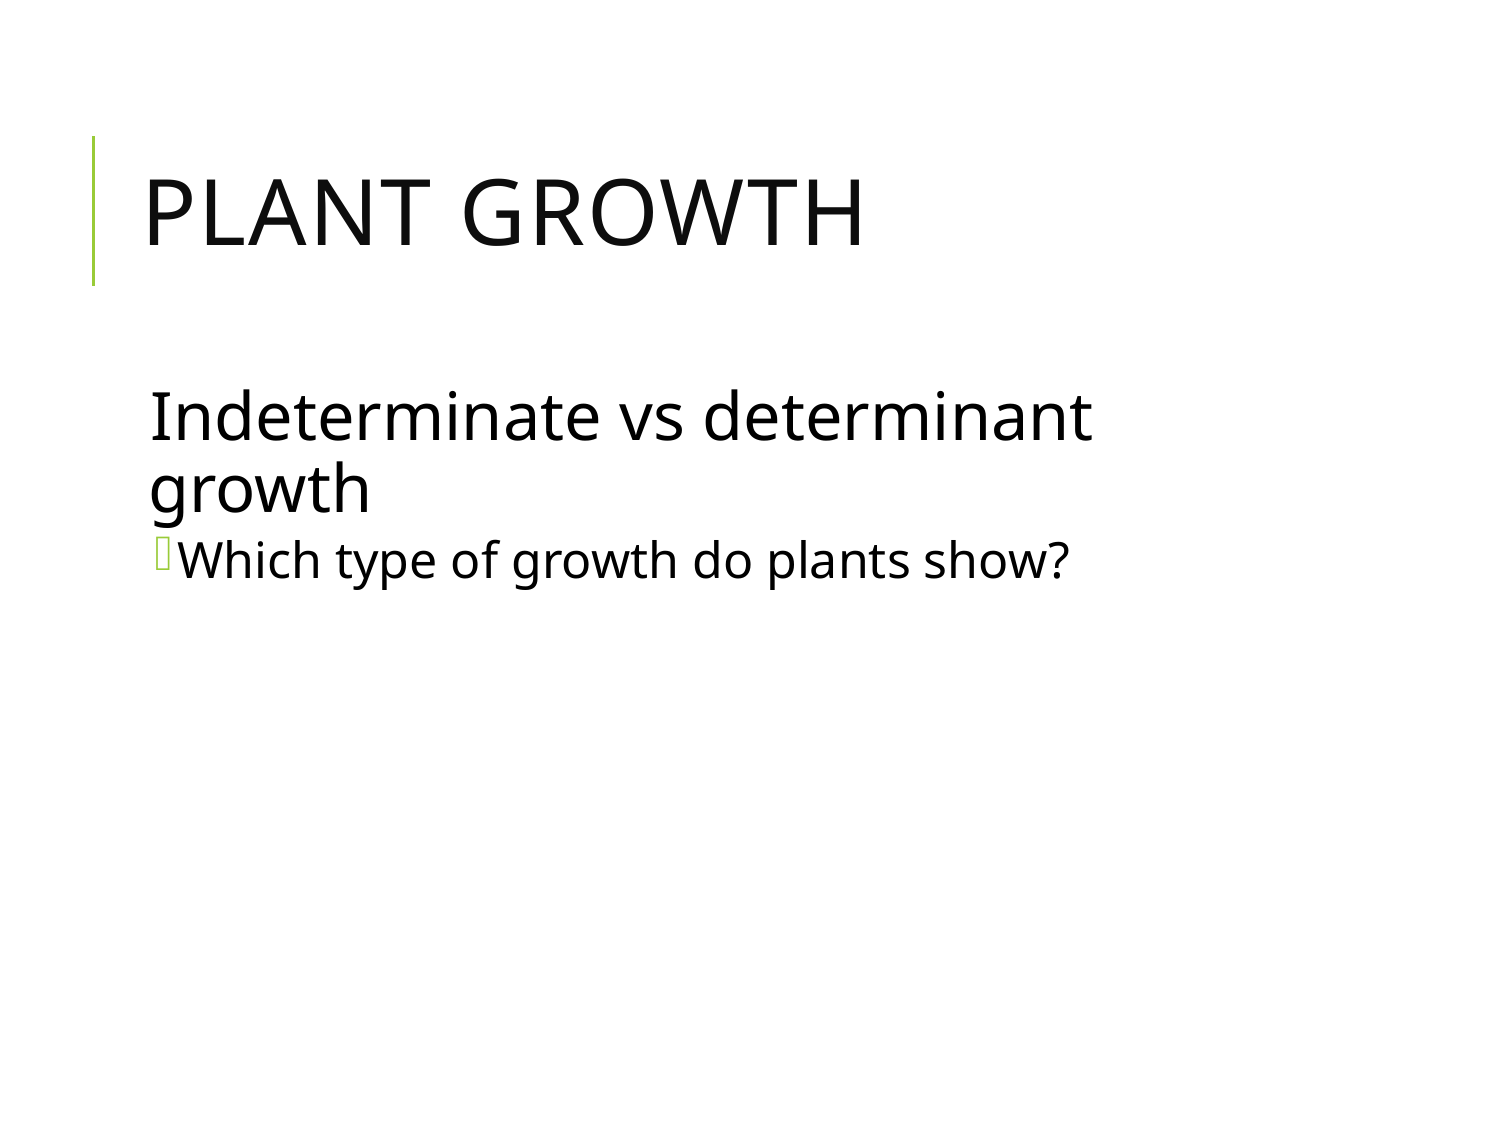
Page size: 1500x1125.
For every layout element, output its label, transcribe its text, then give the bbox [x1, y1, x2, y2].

list Indeterminate vs determinant growth Which type of growth do plants show? [126, 375, 1322, 1035]
title Plant Growth [126, 96, 1322, 342]
